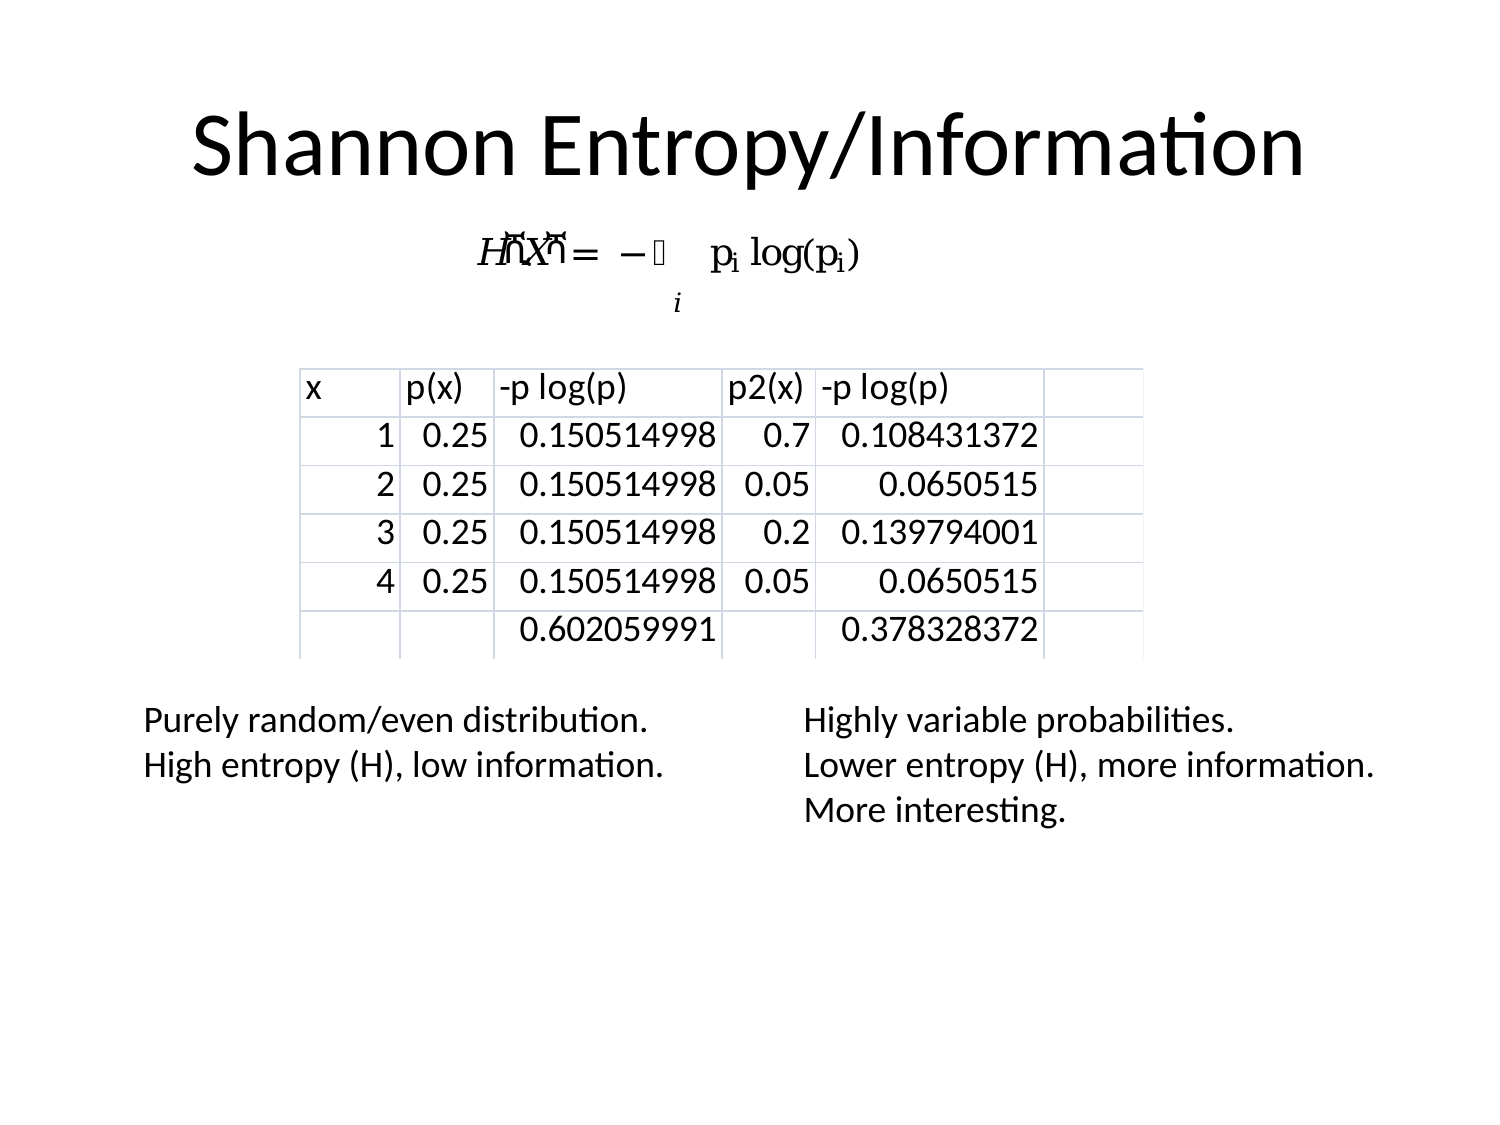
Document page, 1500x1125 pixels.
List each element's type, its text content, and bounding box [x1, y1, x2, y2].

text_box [299, 367, 1145, 661]
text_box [473, 213, 940, 314]
text_box Highly variable probabilities. Lower entropy (H), more information. More interesting. [788, 687, 1391, 838]
title Shannon Entropy/Information [75, 45, 1425, 233]
text_box Purely random/even distribution. High entropy (H), low information. [128, 687, 681, 793]
